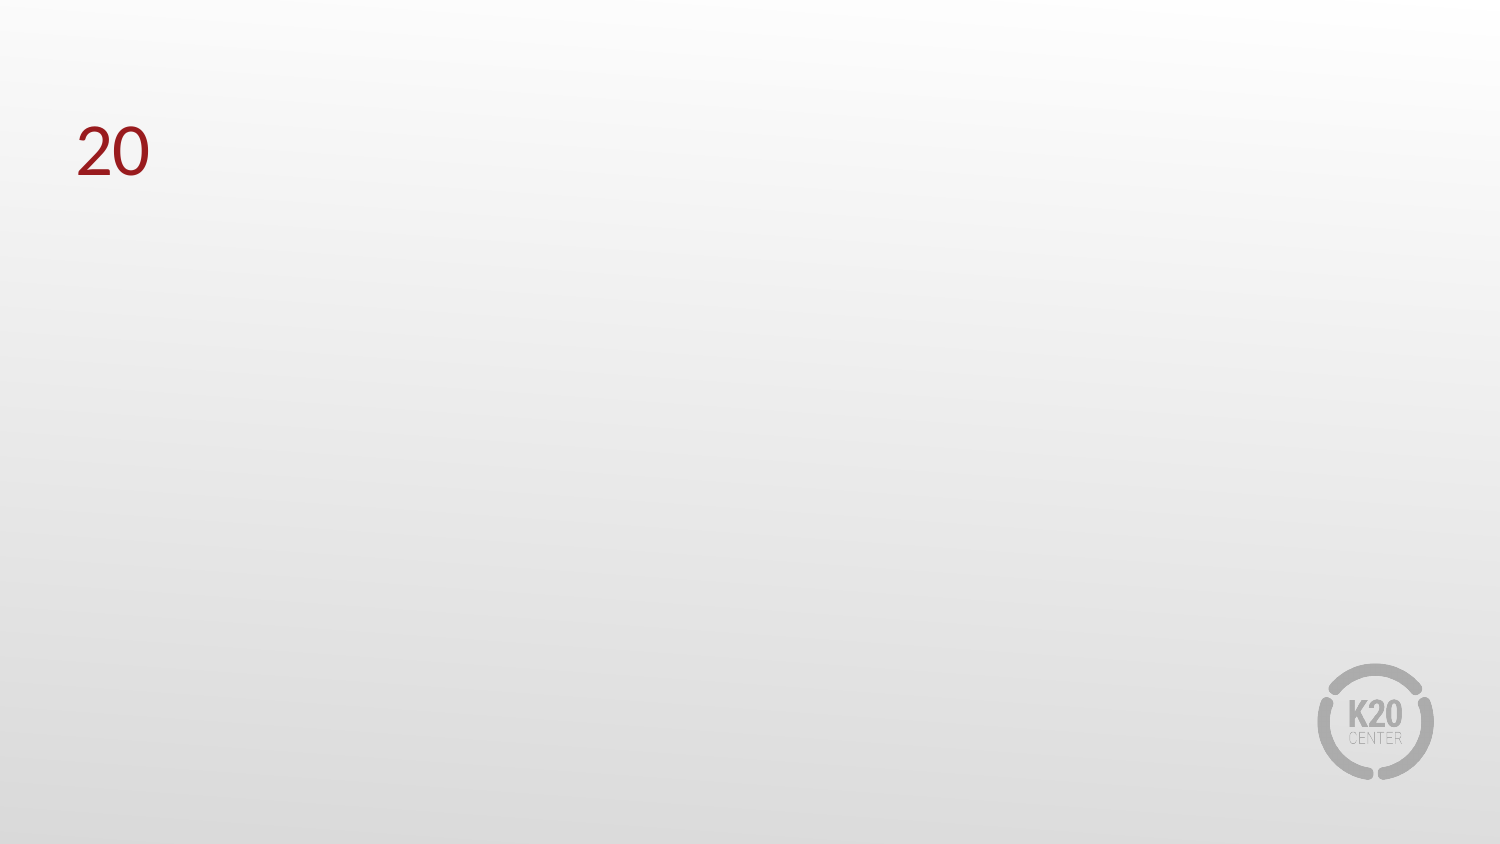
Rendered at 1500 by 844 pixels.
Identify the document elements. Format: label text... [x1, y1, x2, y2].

title 20 [75, 50, 1425, 191]
